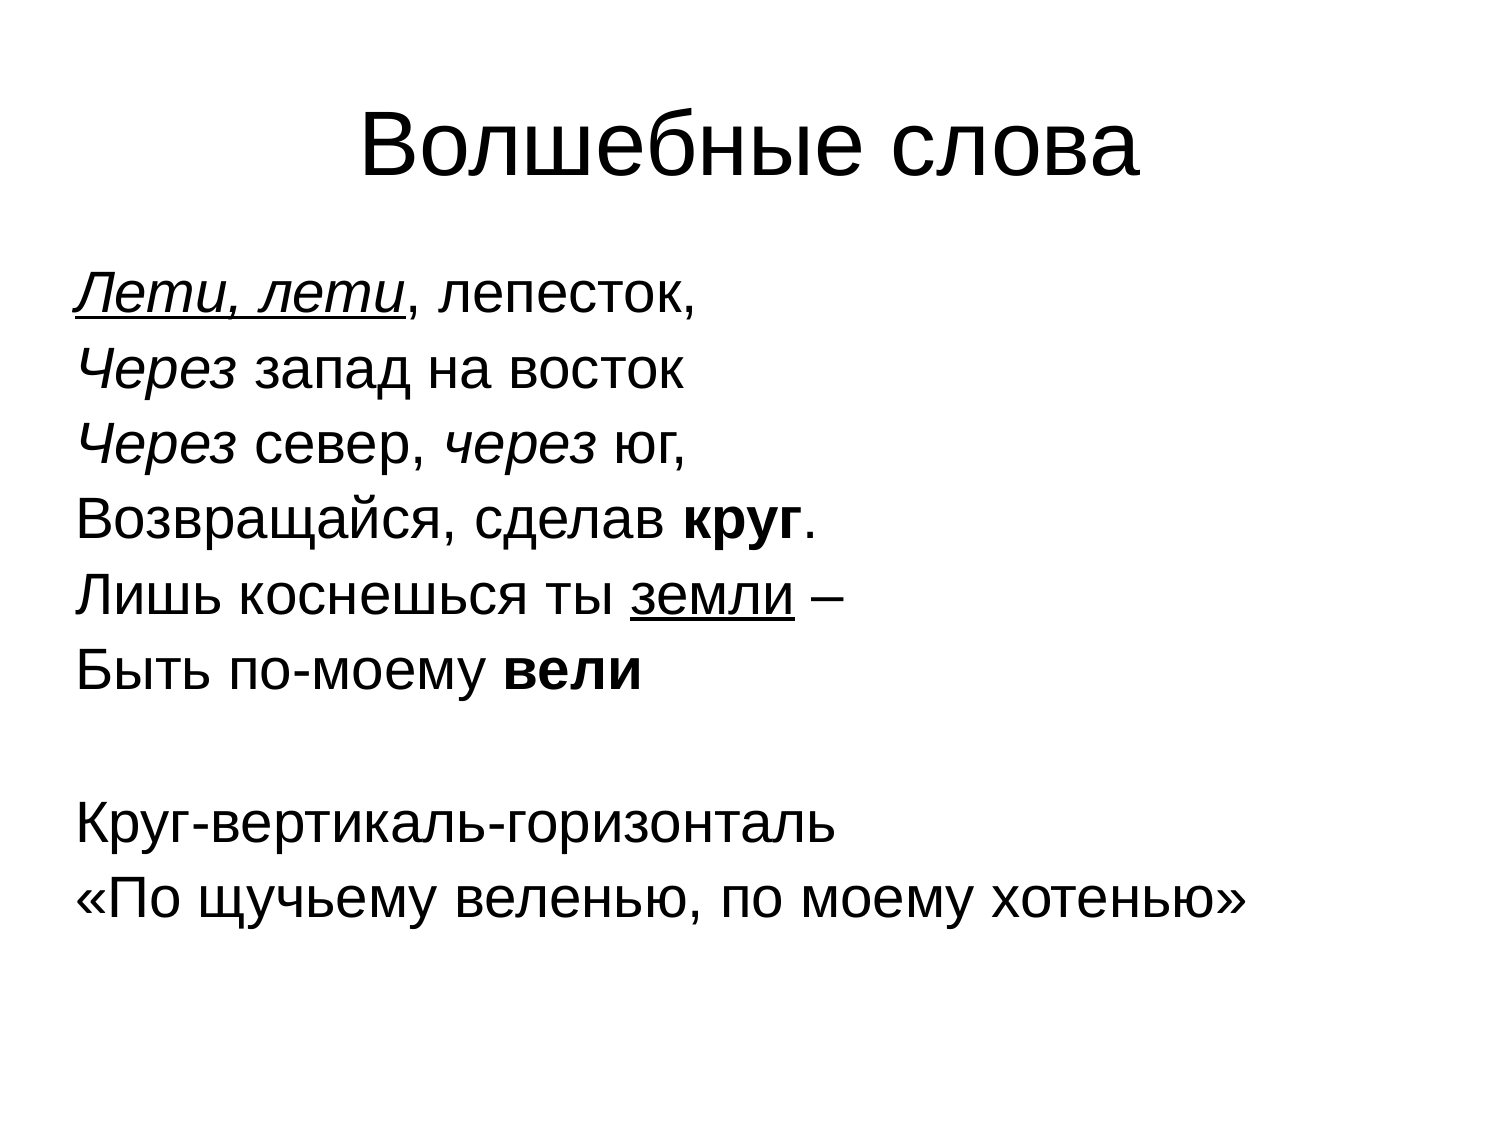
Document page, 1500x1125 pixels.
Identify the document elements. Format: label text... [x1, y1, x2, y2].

title Волшебные слова [74, 44, 1426, 234]
list Лети, лети, лепесток, Через запад на восток Через север, через юг, Возвращайся, сделав круг. Лишь коснешься ты земли – Быть по-моему вели Круг-вертикаль-горизонталь «По щучьему веленью, по моему хотенью» [74, 261, 1426, 1006]
